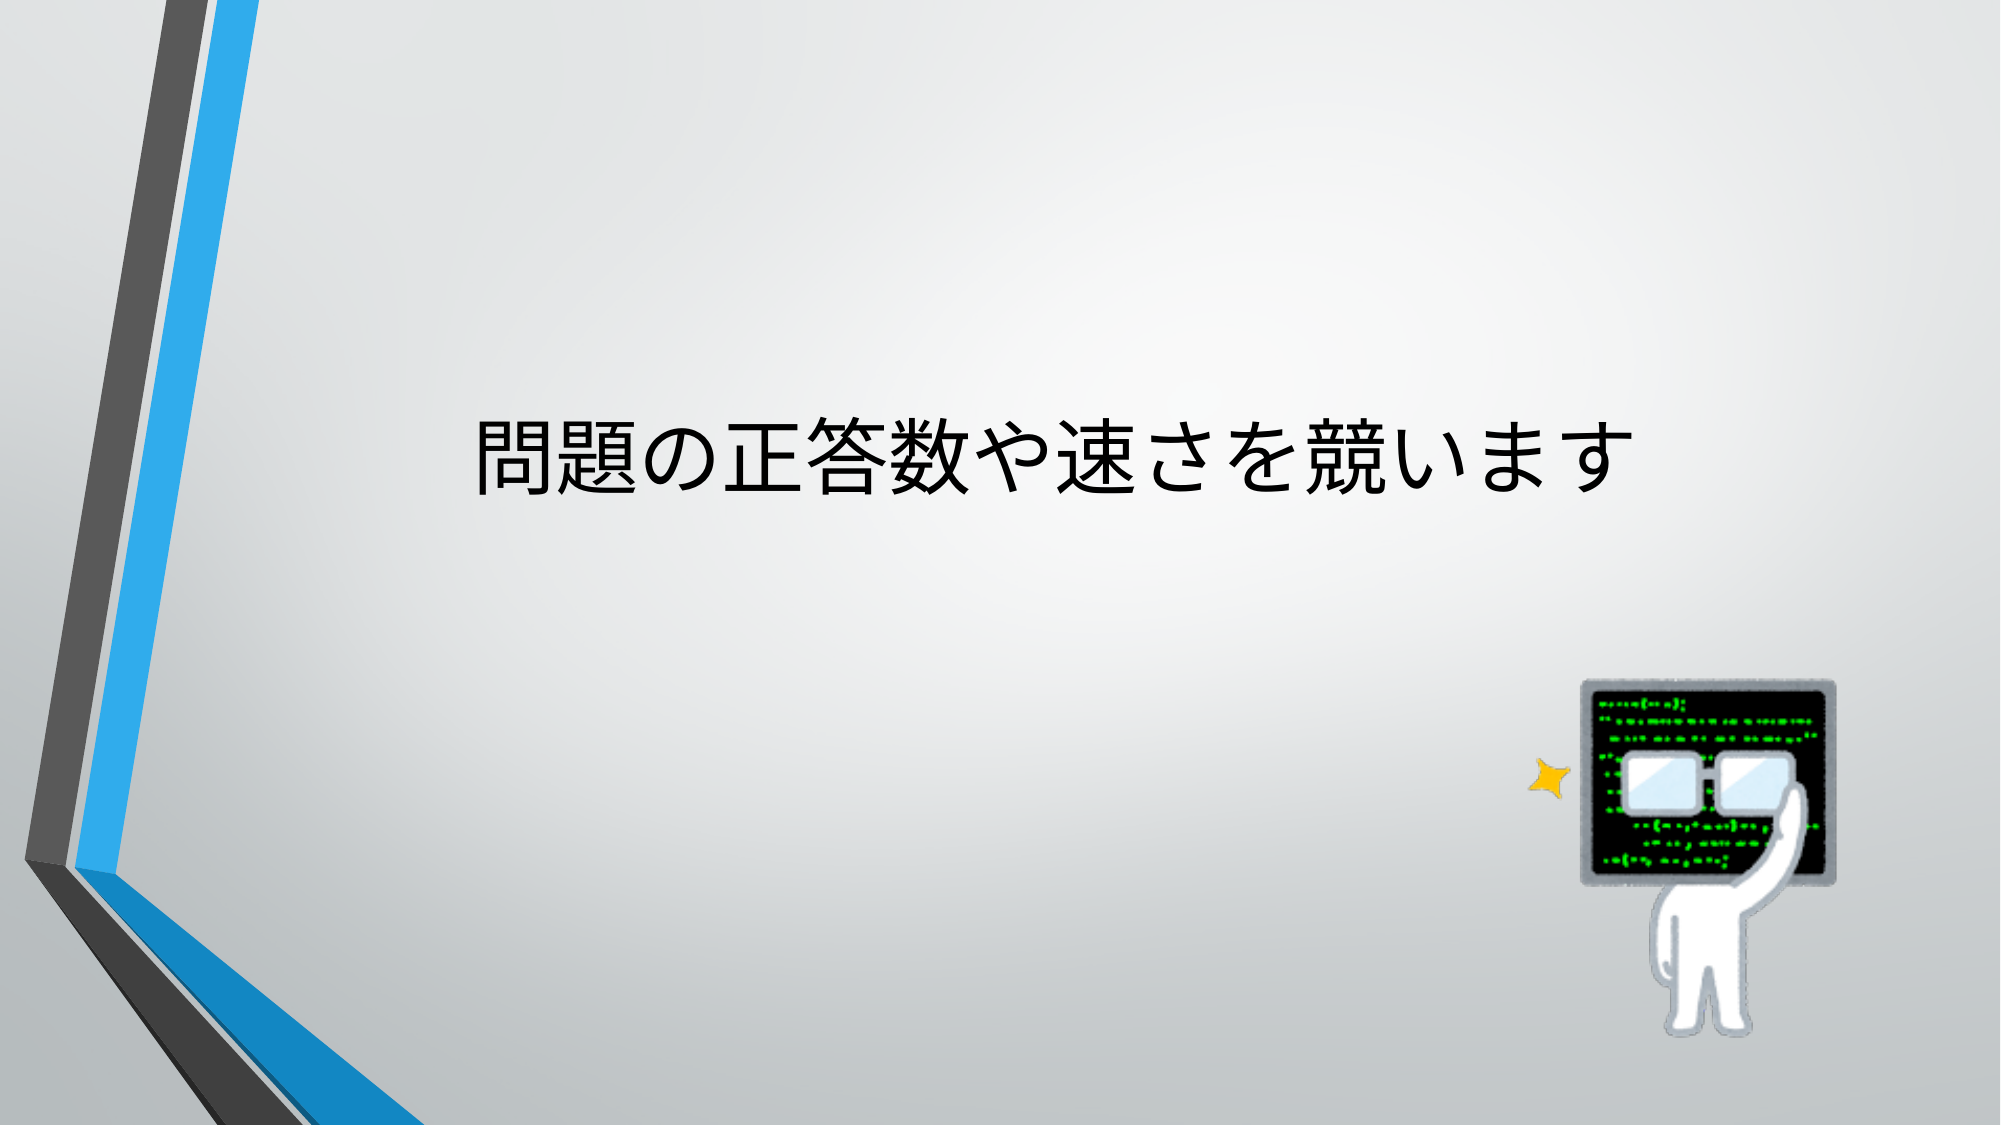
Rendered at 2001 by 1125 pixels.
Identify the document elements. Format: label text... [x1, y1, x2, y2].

picture [1514, 668, 1891, 1046]
title 問題の正答数や速さを競います [233, 311, 1877, 600]
